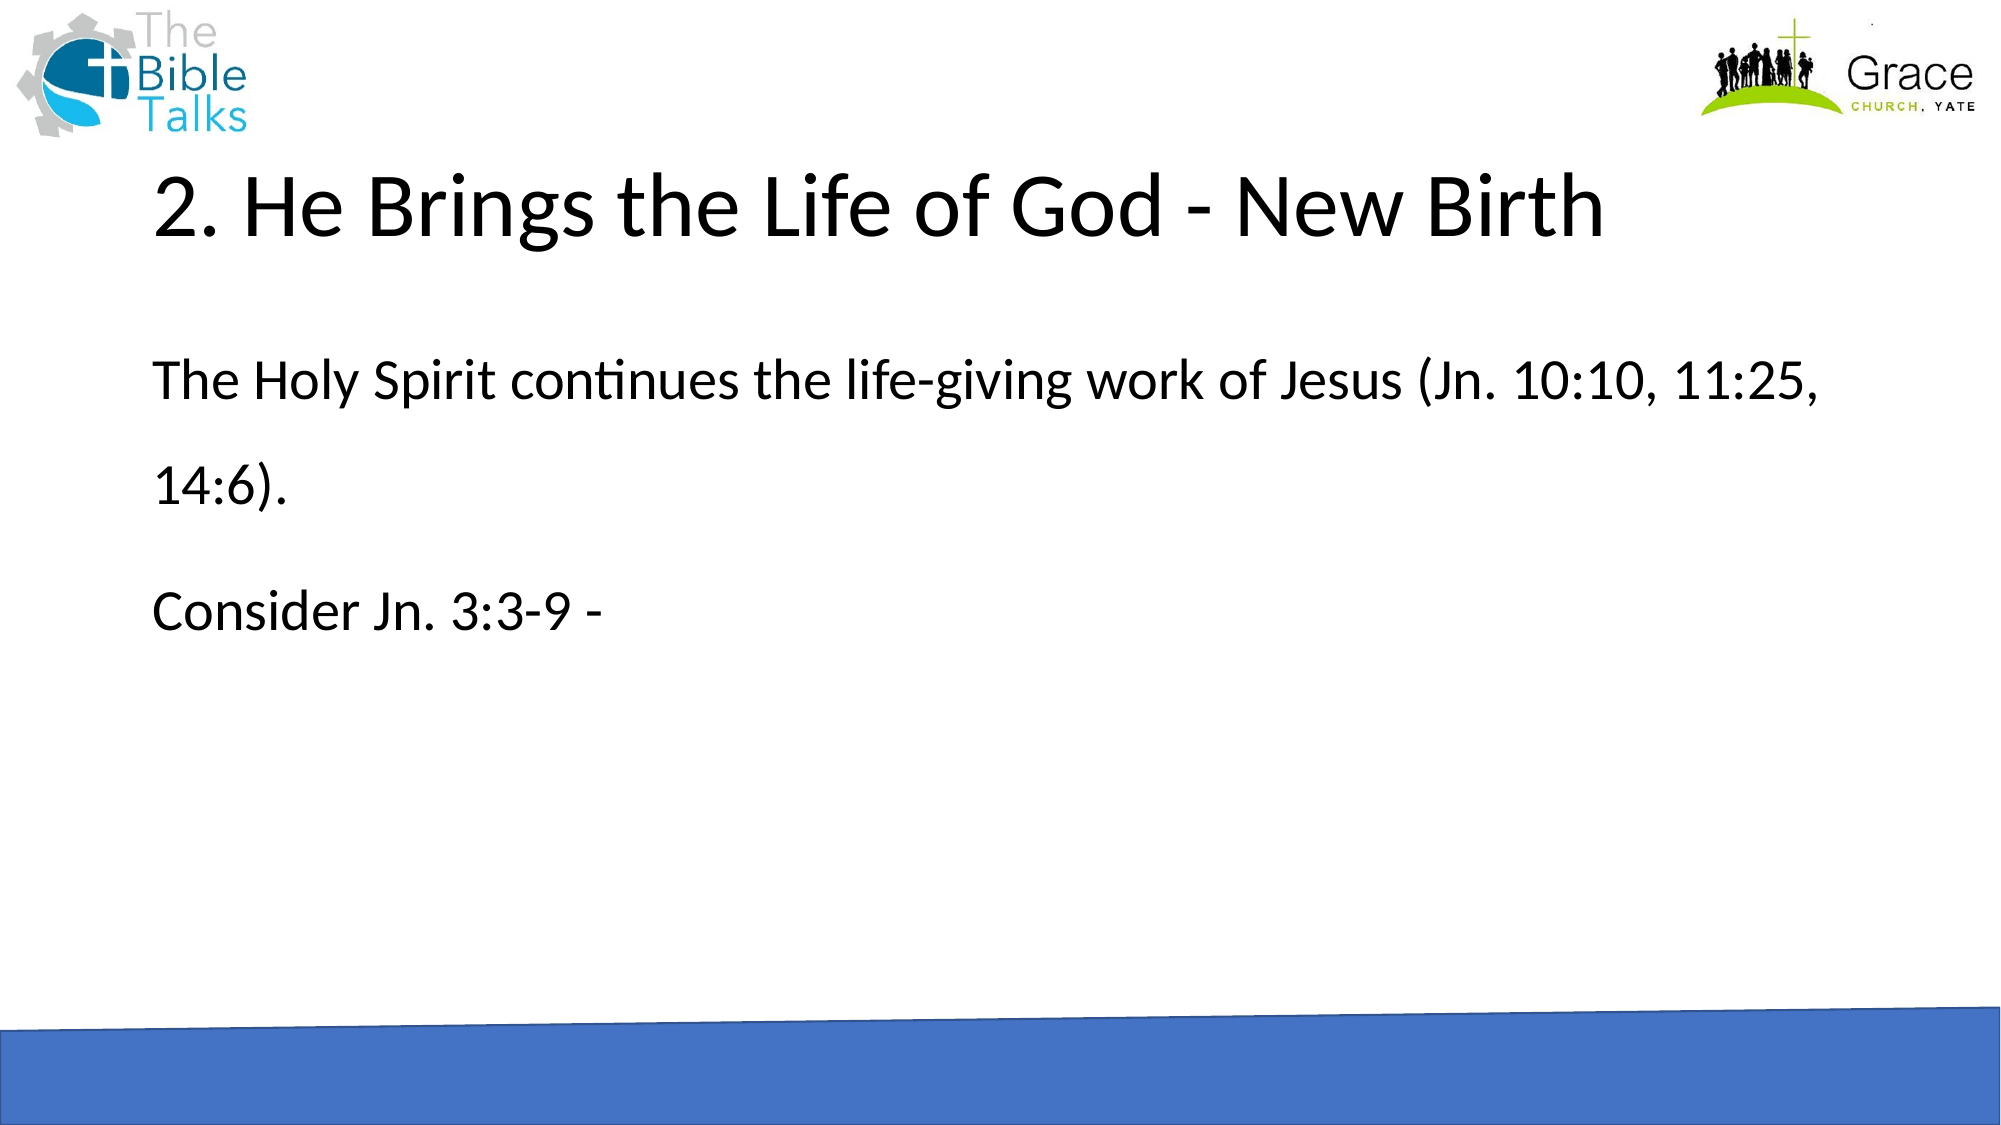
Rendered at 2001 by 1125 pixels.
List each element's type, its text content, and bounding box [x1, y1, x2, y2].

picture [0, 0, 260, 147]
list The Holy Spirit continues the life-giving work of Jesus (Jn. 10:10, 11:25, 14:6). Consider Jn. 3:3-9 - [137, 299, 1863, 1014]
picture [1695, 12, 1978, 120]
title 2. He Brings the Life of God - New Birth [137, 136, 1863, 278]
